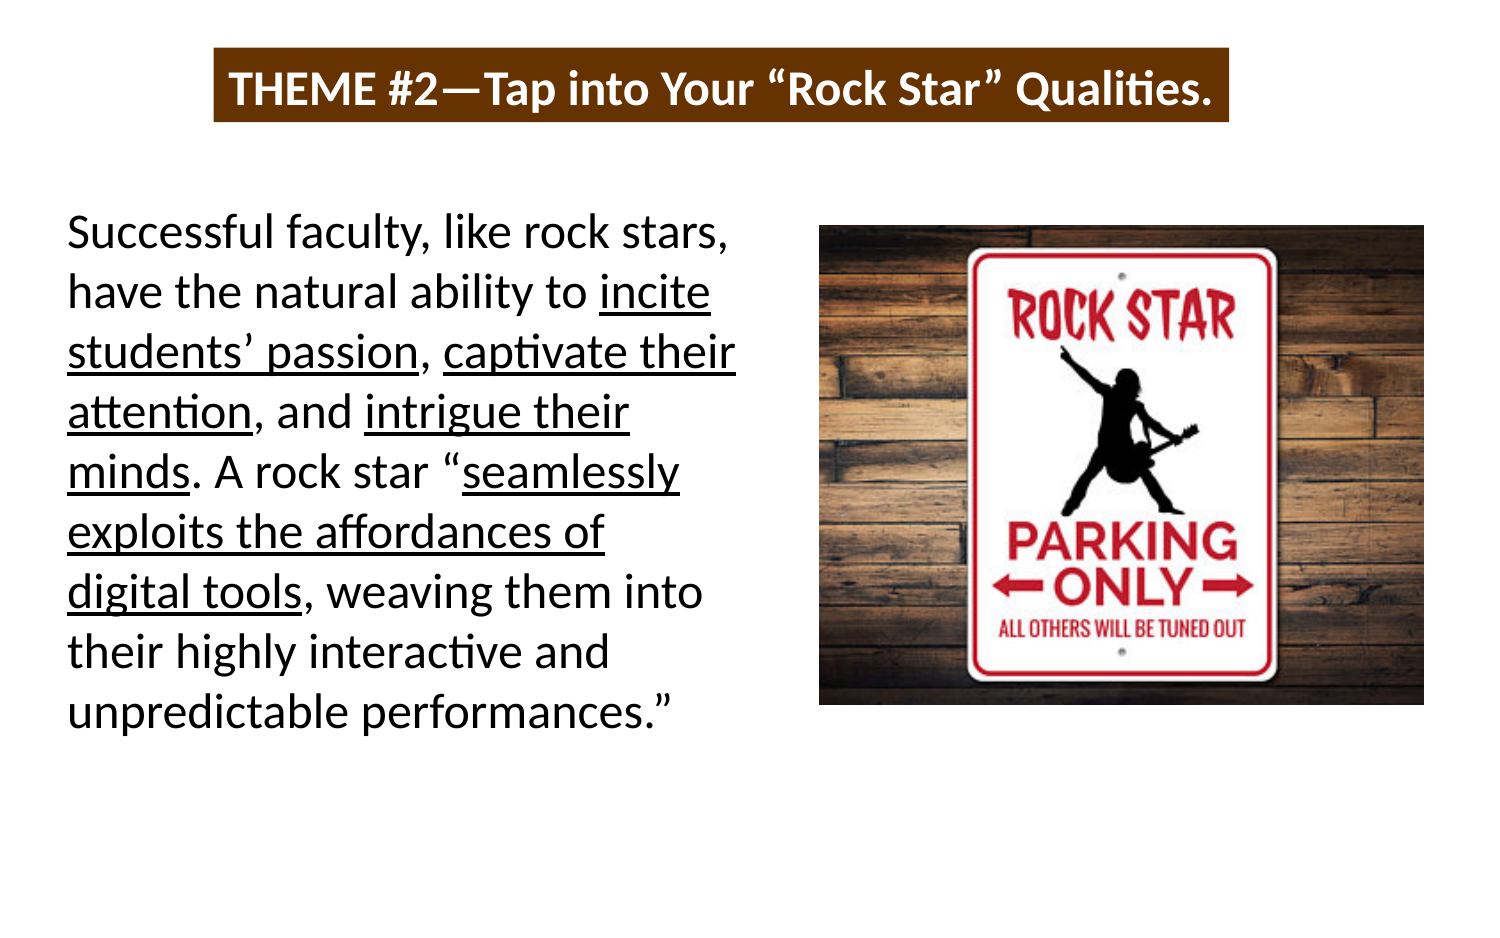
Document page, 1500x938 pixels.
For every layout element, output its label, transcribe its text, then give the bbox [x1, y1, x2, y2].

picture [819, 225, 1424, 705]
text_box Successful faculty, like rock stars, have the natural ability to incite students’ passion, captivate their attention, and intrigue their minds. A rock star “seamlessly exploits the affordances of digital tools, weaving them into their highly interactive and unpredictable performances.” [52, 191, 754, 747]
text_box THEME #2—Tap into Your “Rock Star” Qualities. [213, 47, 1230, 123]
